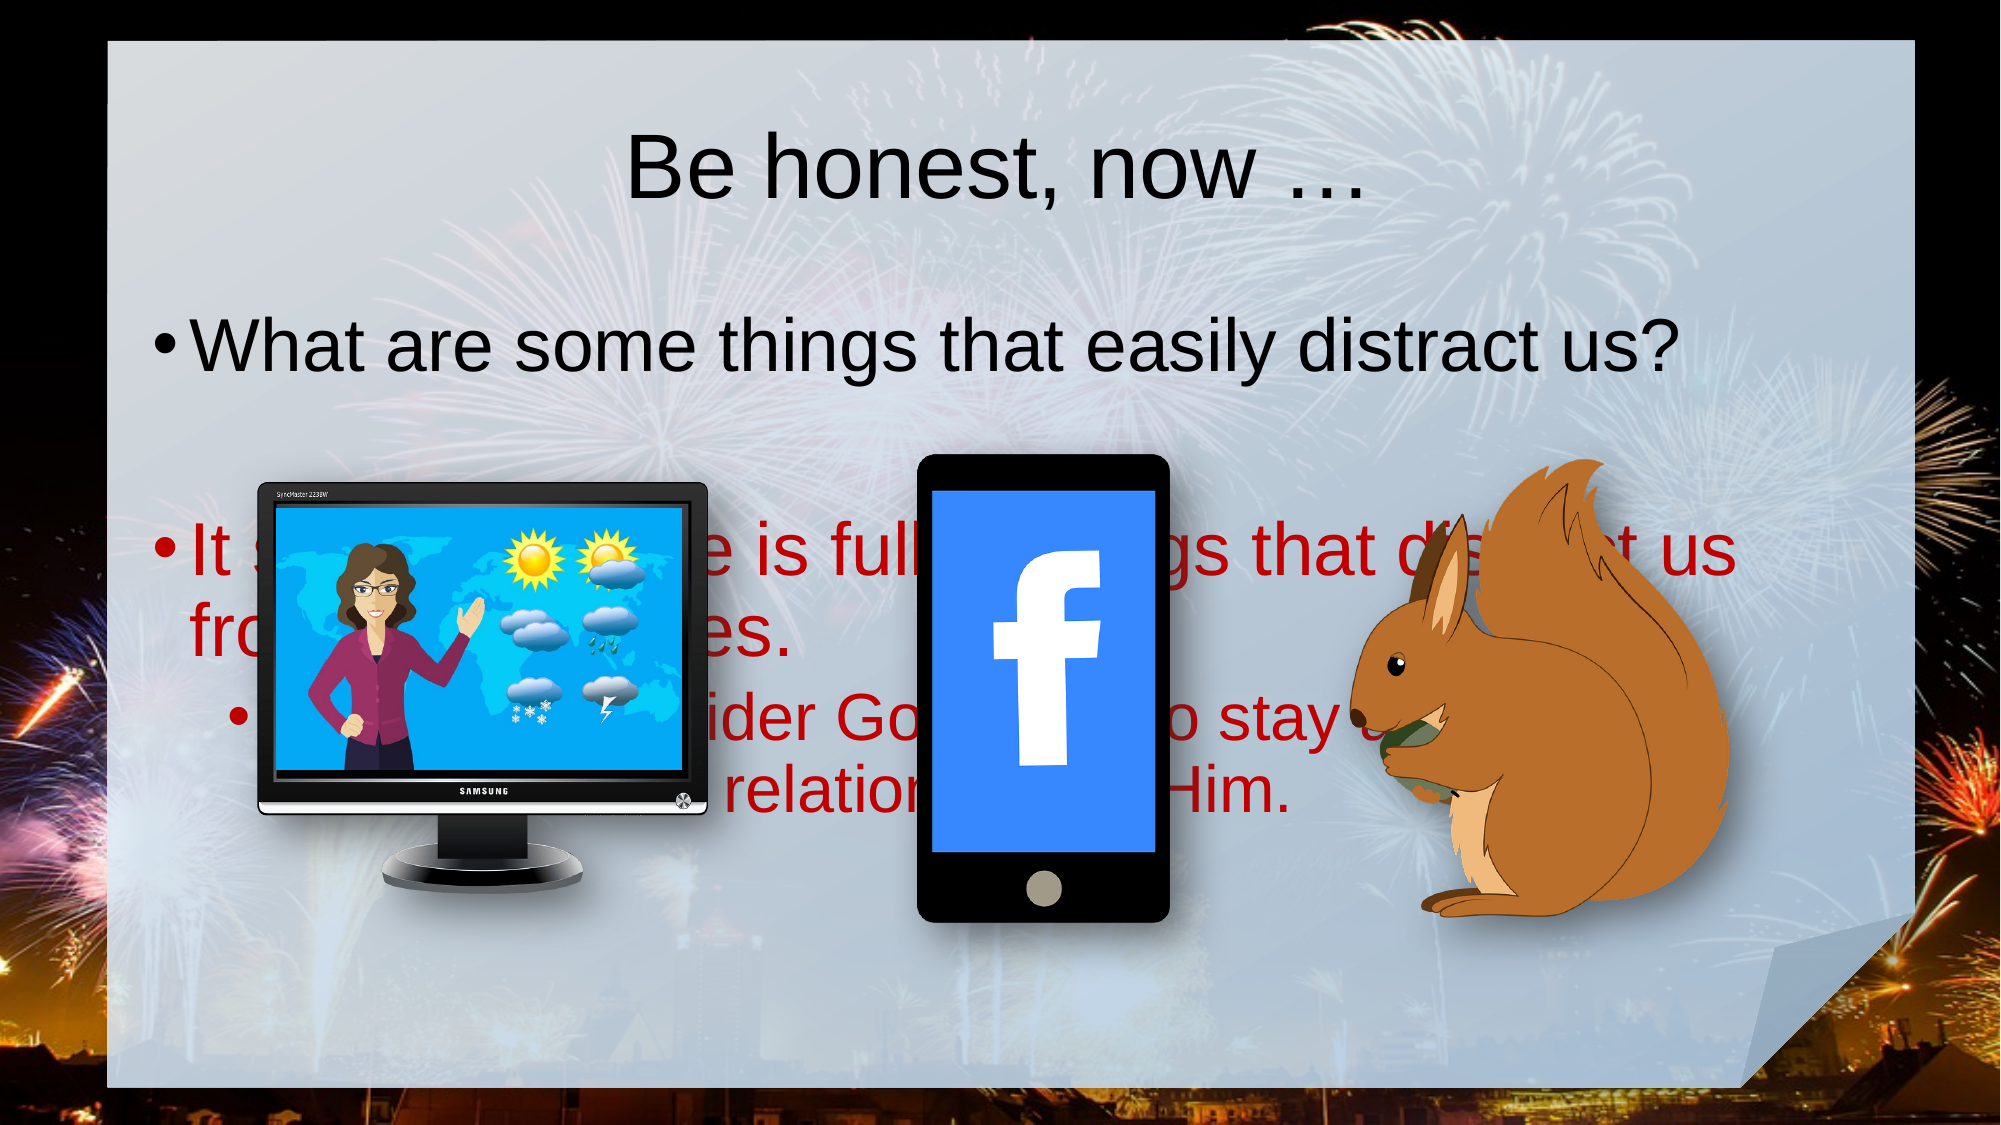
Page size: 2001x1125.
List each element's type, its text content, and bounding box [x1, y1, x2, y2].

title Be honest, now … [137, 59, 1863, 278]
list What are some things that easily distract us? It seems that life is full of things that distract us from our priorities. Today we consider God’s call to stay alert and focused on our relationship to Him. [137, 299, 1863, 1014]
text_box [257, 454, 1731, 923]
picture [0, 0, 2001, 1125]
